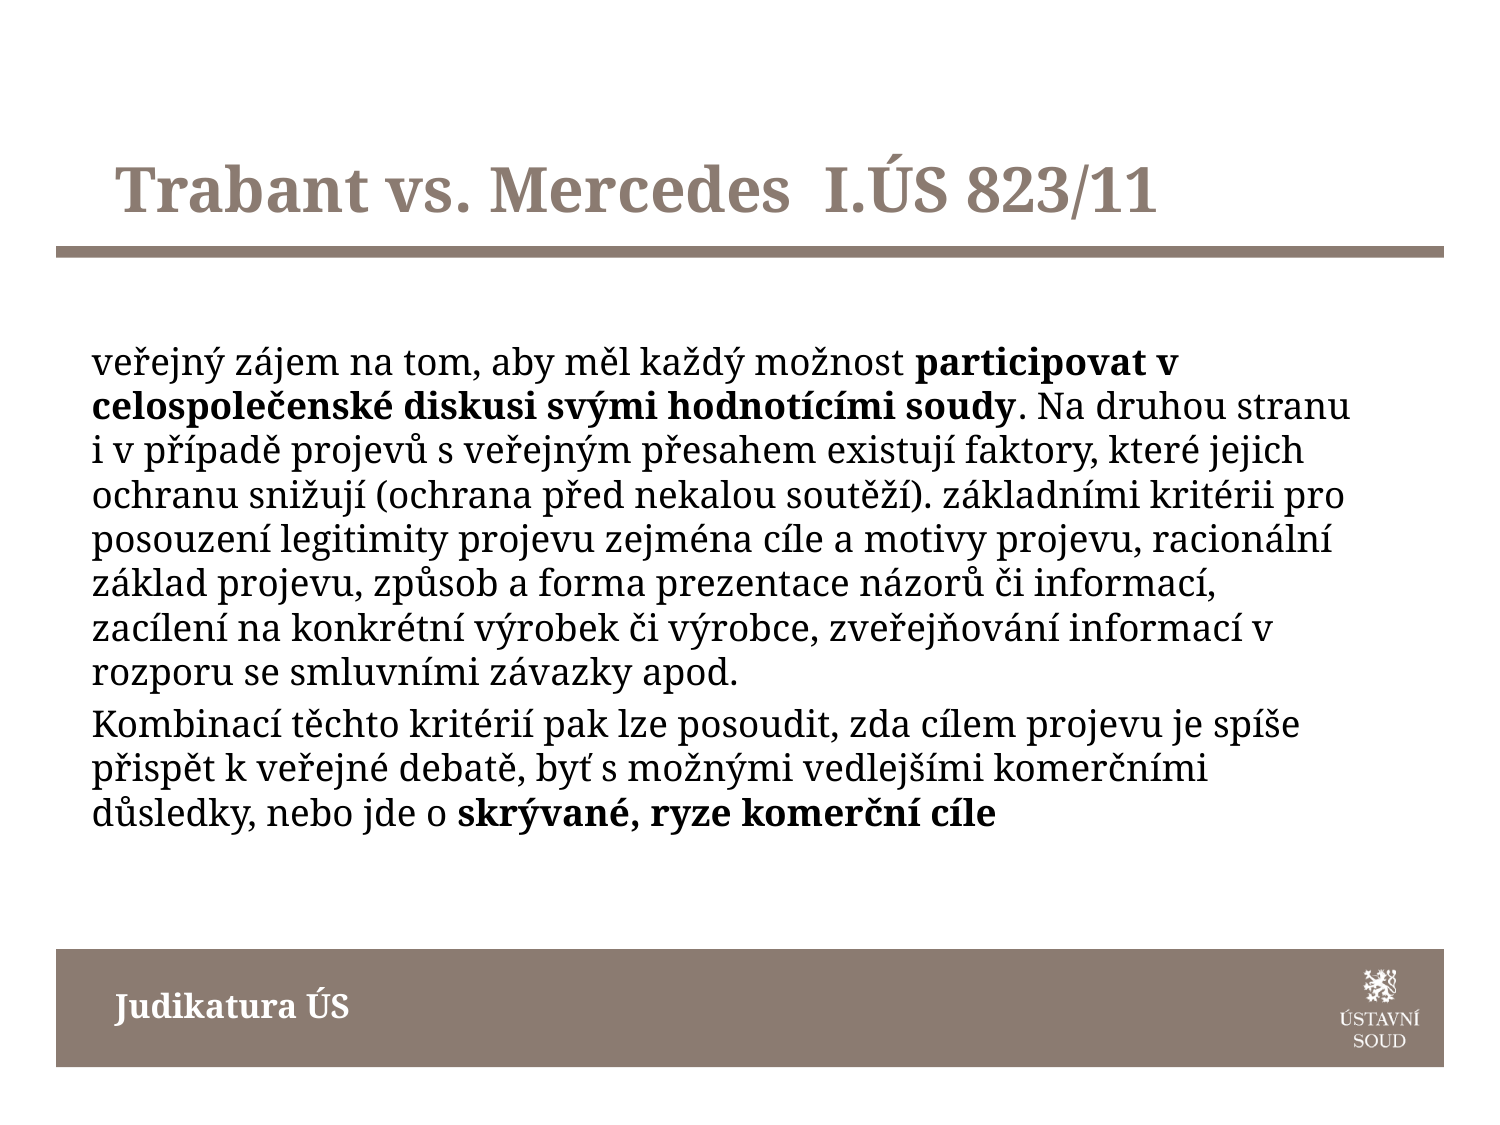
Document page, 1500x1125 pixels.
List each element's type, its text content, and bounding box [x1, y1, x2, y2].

footer Judikatura ÚS [100, 978, 1137, 1039]
picture [1335, 964, 1424, 1052]
title Trabant vs. Mercedes I.ÚS 823/11 [100, 45, 1400, 233]
list veřejný zájem na tom, aby měl každý možnost participovat v celospolečenské diskusi svými hodnotícími soudy. Na druhou stranu i v případě projevů s veřejným přesahem existují faktory, které jejich ochranu snižují (ochrana před nekalou soutěží). základními kritérii pro posouzení legitimity projevu zejména cíle a motivy projevu, racionální základ projevu, způsob a forma prezentace názorů či informací, zacílení na konkrétní výrobek či výrobce, zveřejňování informací v rozporu se smluvními závazky apod. Kombinací těchto kritérií pak lze posoudit, zda cílem projevu je spíše přispět k veřejné debatě, byť s možnými vedlejšími komerčními důsledky, nebo jde o skrývané, ryze komerční cíle [76, 278, 1376, 901]
